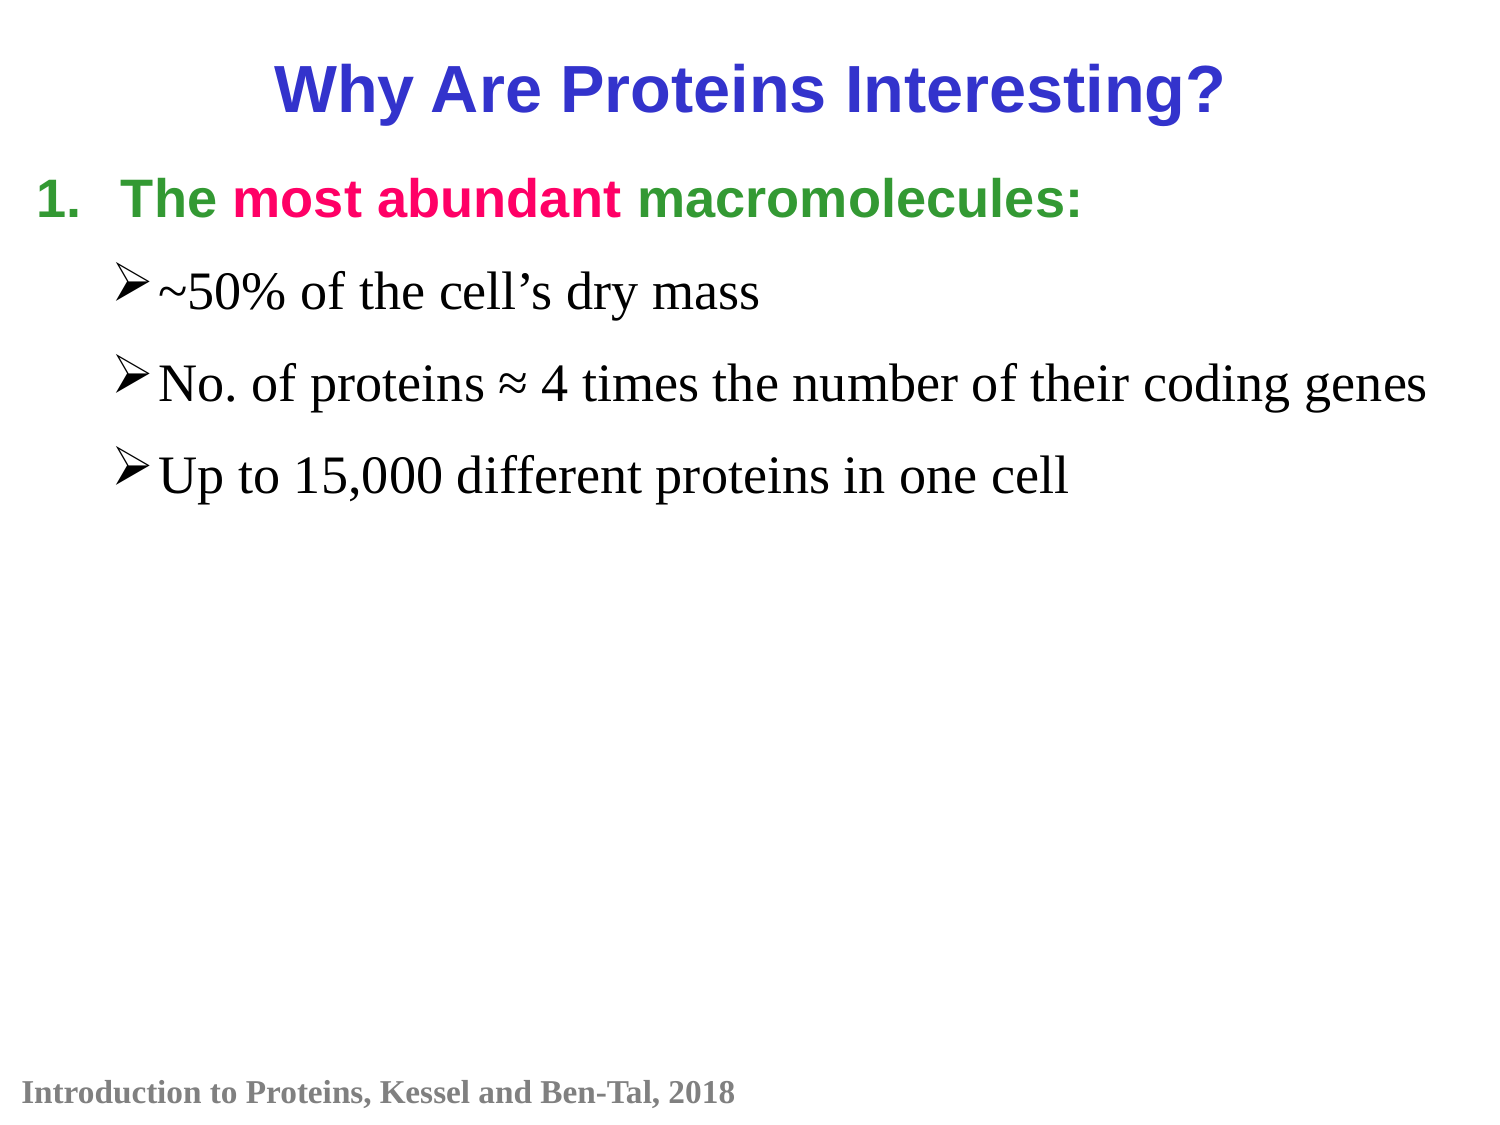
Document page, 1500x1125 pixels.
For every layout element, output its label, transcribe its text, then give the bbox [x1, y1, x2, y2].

text_box The most abundant macromolecules: ~50% of the cell’s dry mass No. of proteins ≈ 4 times the number of their coding genes Up to 15,000 different proteins in one cell [21, 156, 1477, 513]
text_box Why Are Proteins Interesting? [24, 38, 1477, 133]
